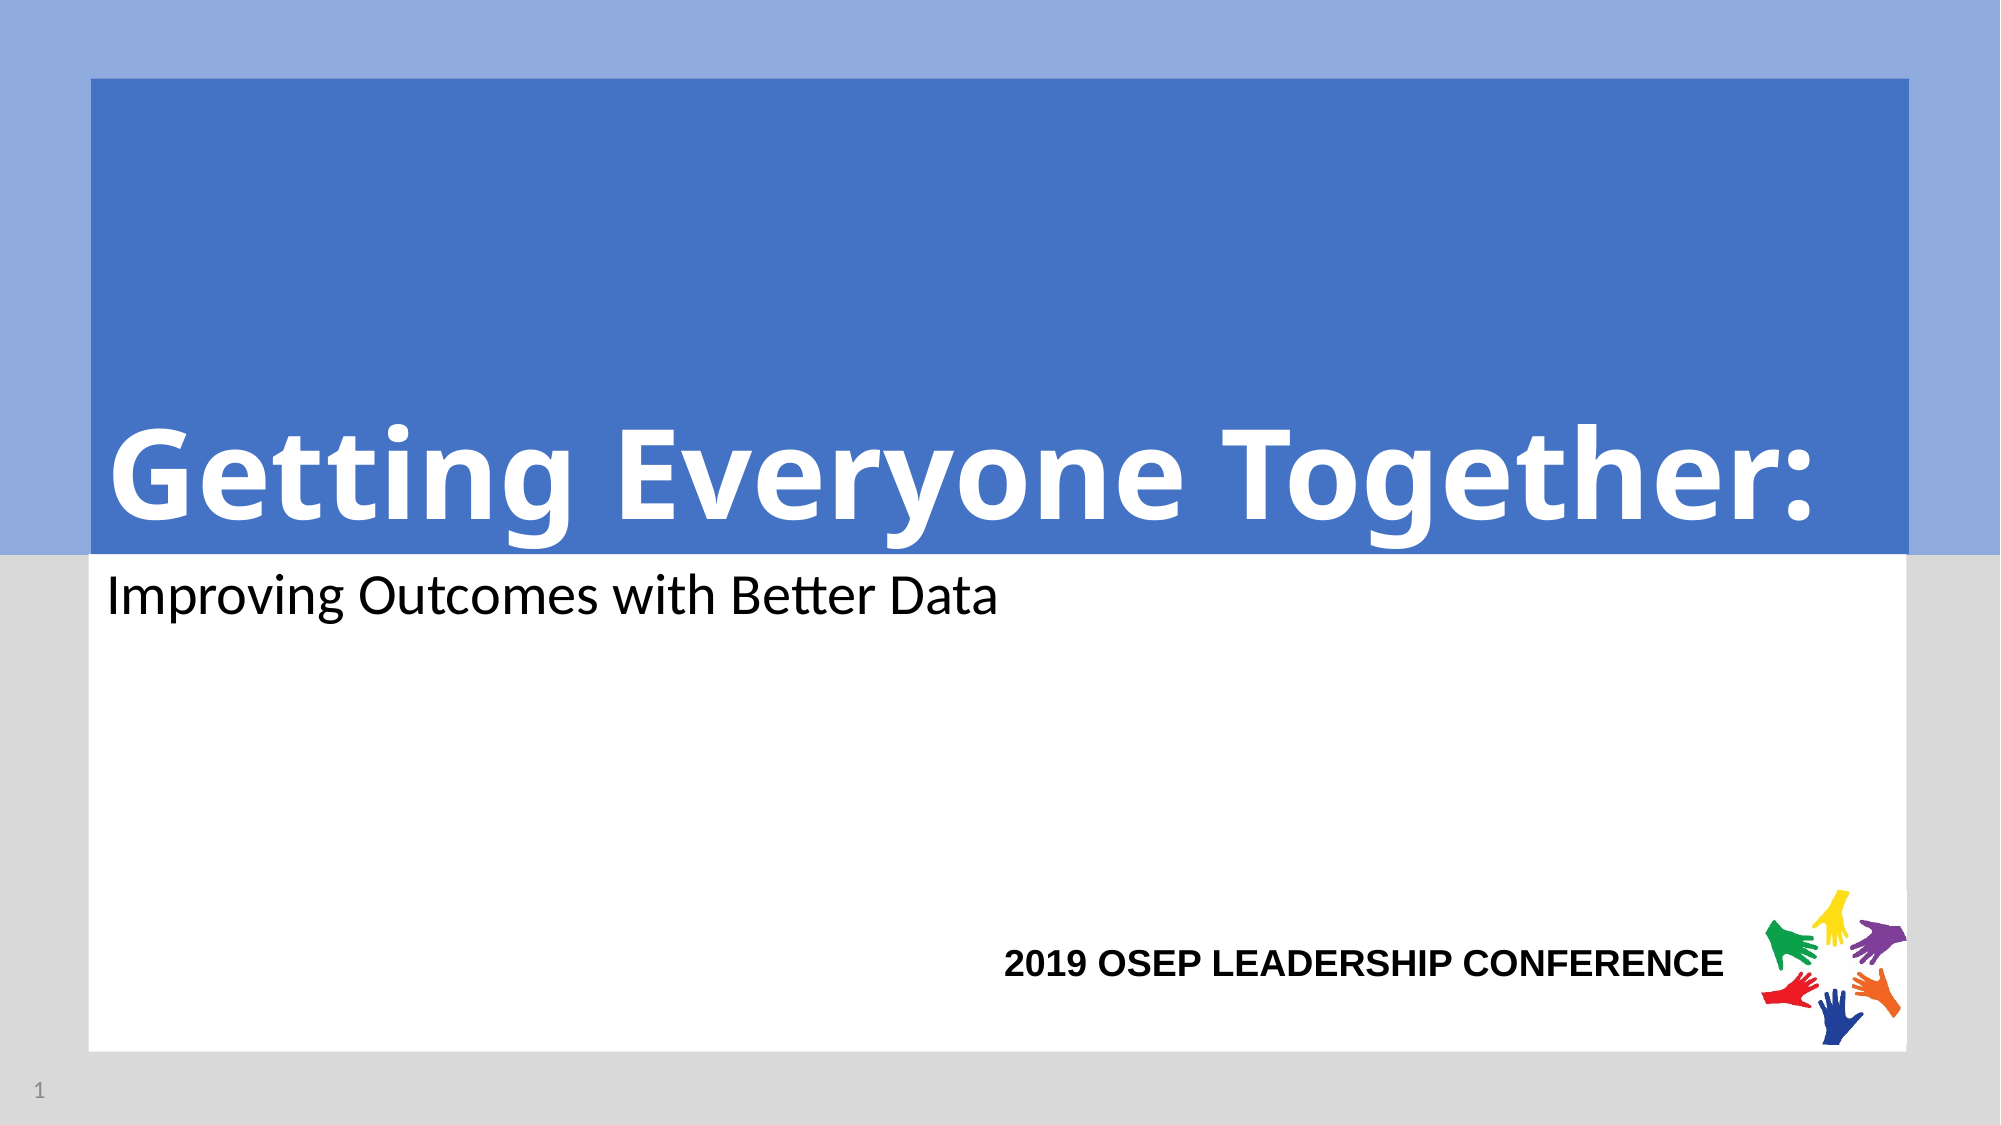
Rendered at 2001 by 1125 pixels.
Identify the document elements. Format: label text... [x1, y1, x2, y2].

slide_number 1 [17, 1058, 468, 1119]
picture [1761, 891, 1907, 1045]
title Getting Everyone Together: [91, 78, 1909, 555]
subtitle Improving Outcomes with Better Data [91, 557, 1907, 891]
